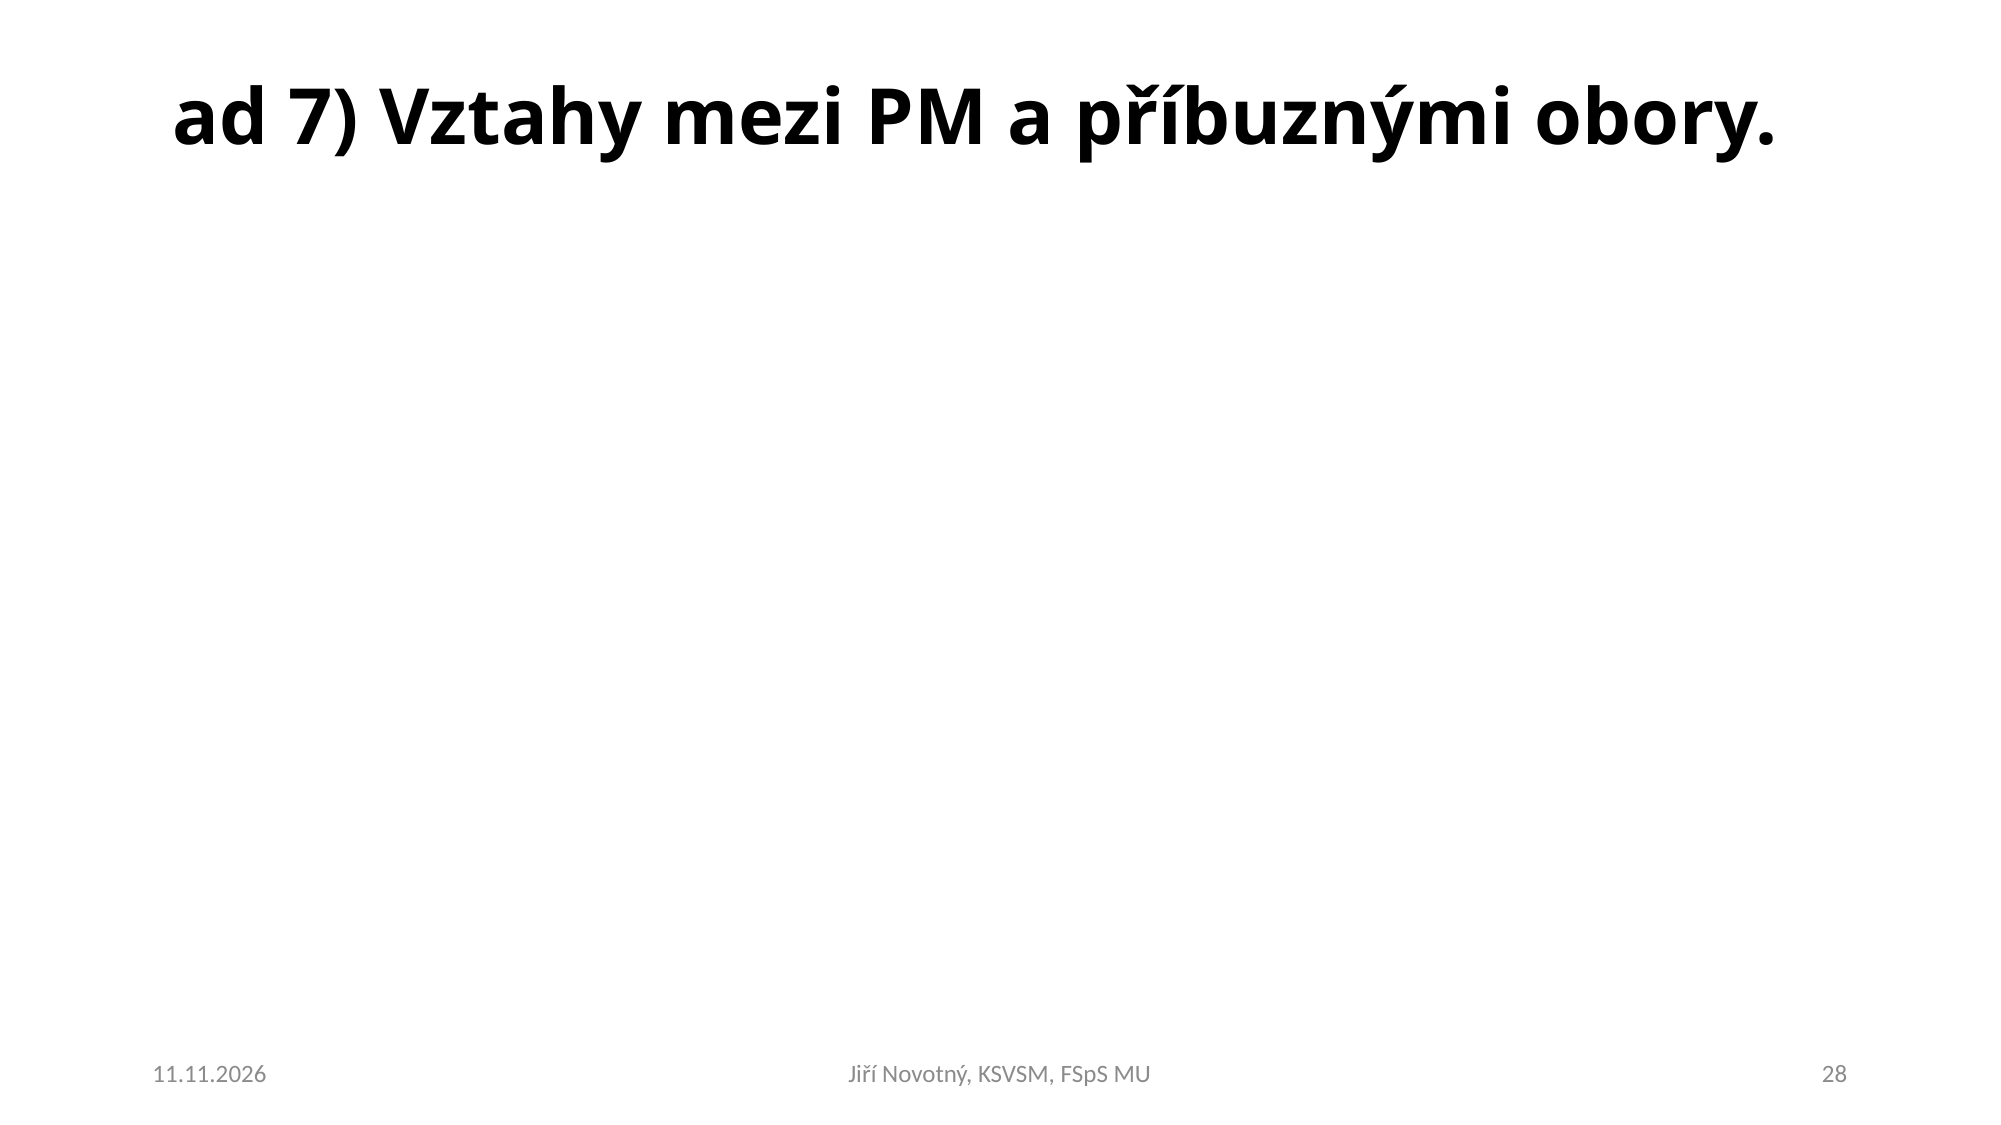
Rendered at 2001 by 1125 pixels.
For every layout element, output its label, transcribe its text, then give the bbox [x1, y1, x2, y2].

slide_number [137, 1042, 588, 1103]
footer Jiří Novotný, KSVSM, FSpS MU [662, 1042, 1338, 1103]
title ad 7) Vztahy mezi PM a příbuznými obory. [137, 59, 1863, 179]
slide_number 28 [1412, 1042, 1863, 1103]
